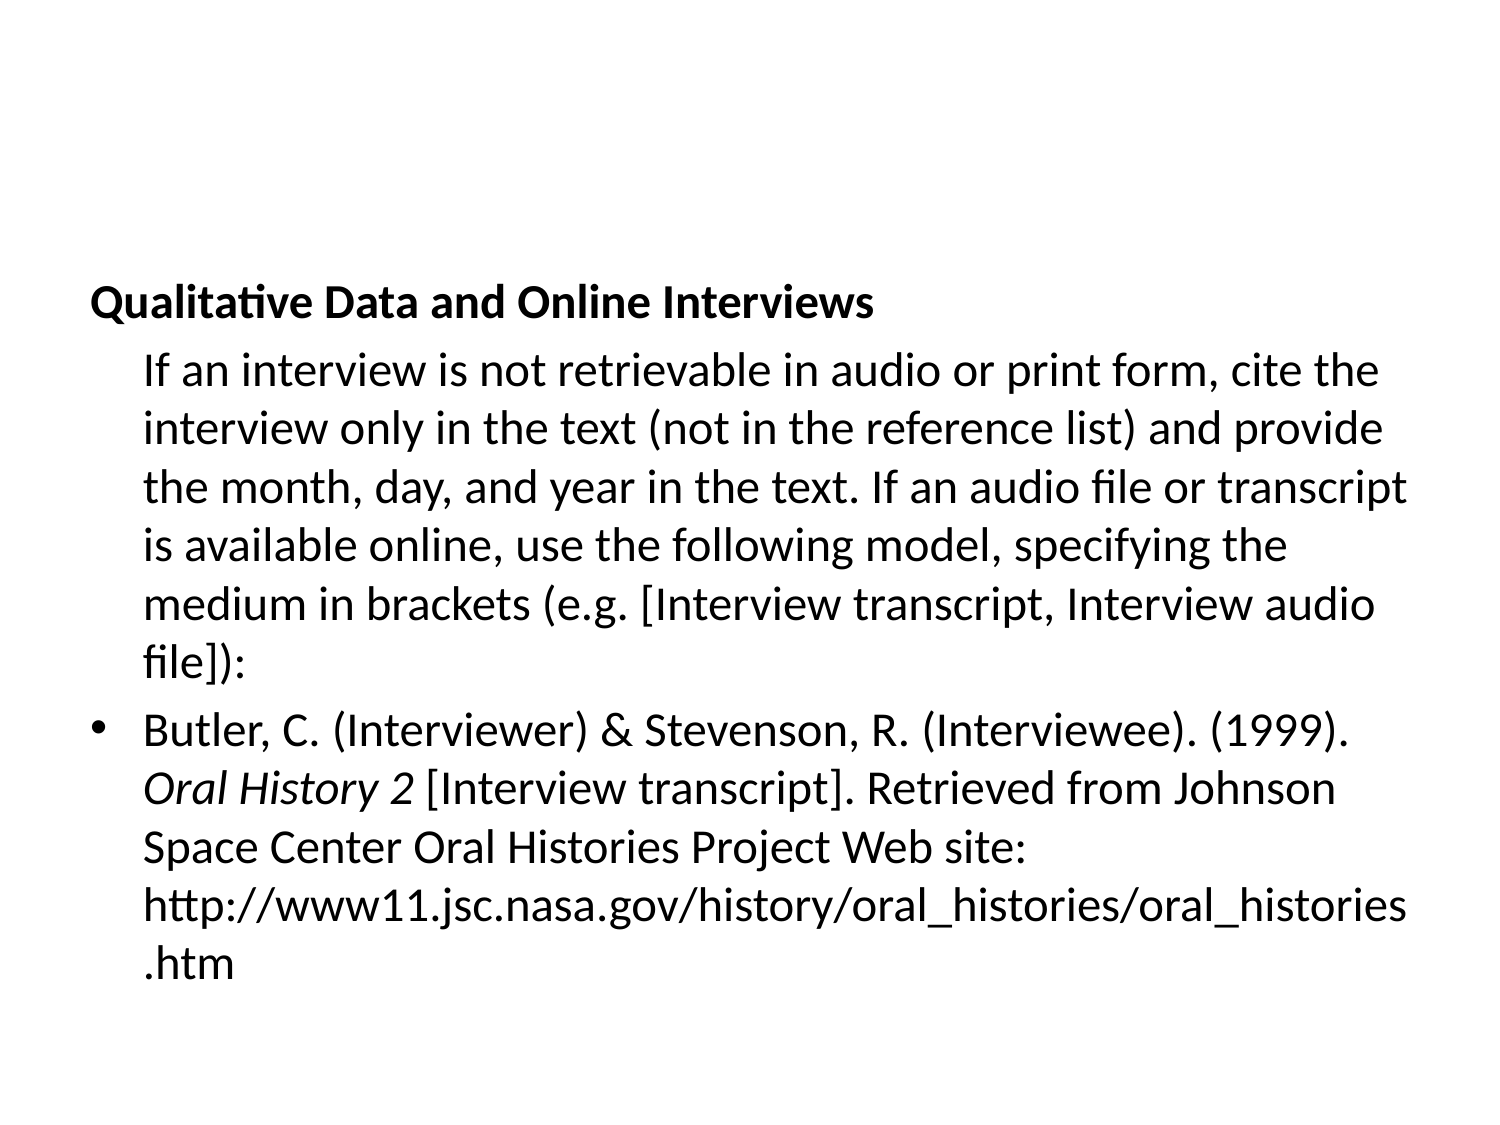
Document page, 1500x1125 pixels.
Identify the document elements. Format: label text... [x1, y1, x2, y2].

list Qualitative Data and Online Interviews If an interview is not retrievable in audio or print form, cite the interview only in the text (not in the reference list) and provide the month, day, and year in the text. If an audio file or transcript is available online, use the following model, specifying the medium in brackets (e.g. [Interview transcript, Interview audio file]): Butler, C. (Interviewer) & Stevenson, R. (Interviewee). (1999). Oral History 2 [Interview transcript]. Retrieved from Johnson Space Center Oral Histories Project Web site: http://www11.jsc.nasa.gov/history/oral_histories/oral_histories.htm [75, 262, 1425, 1005]
